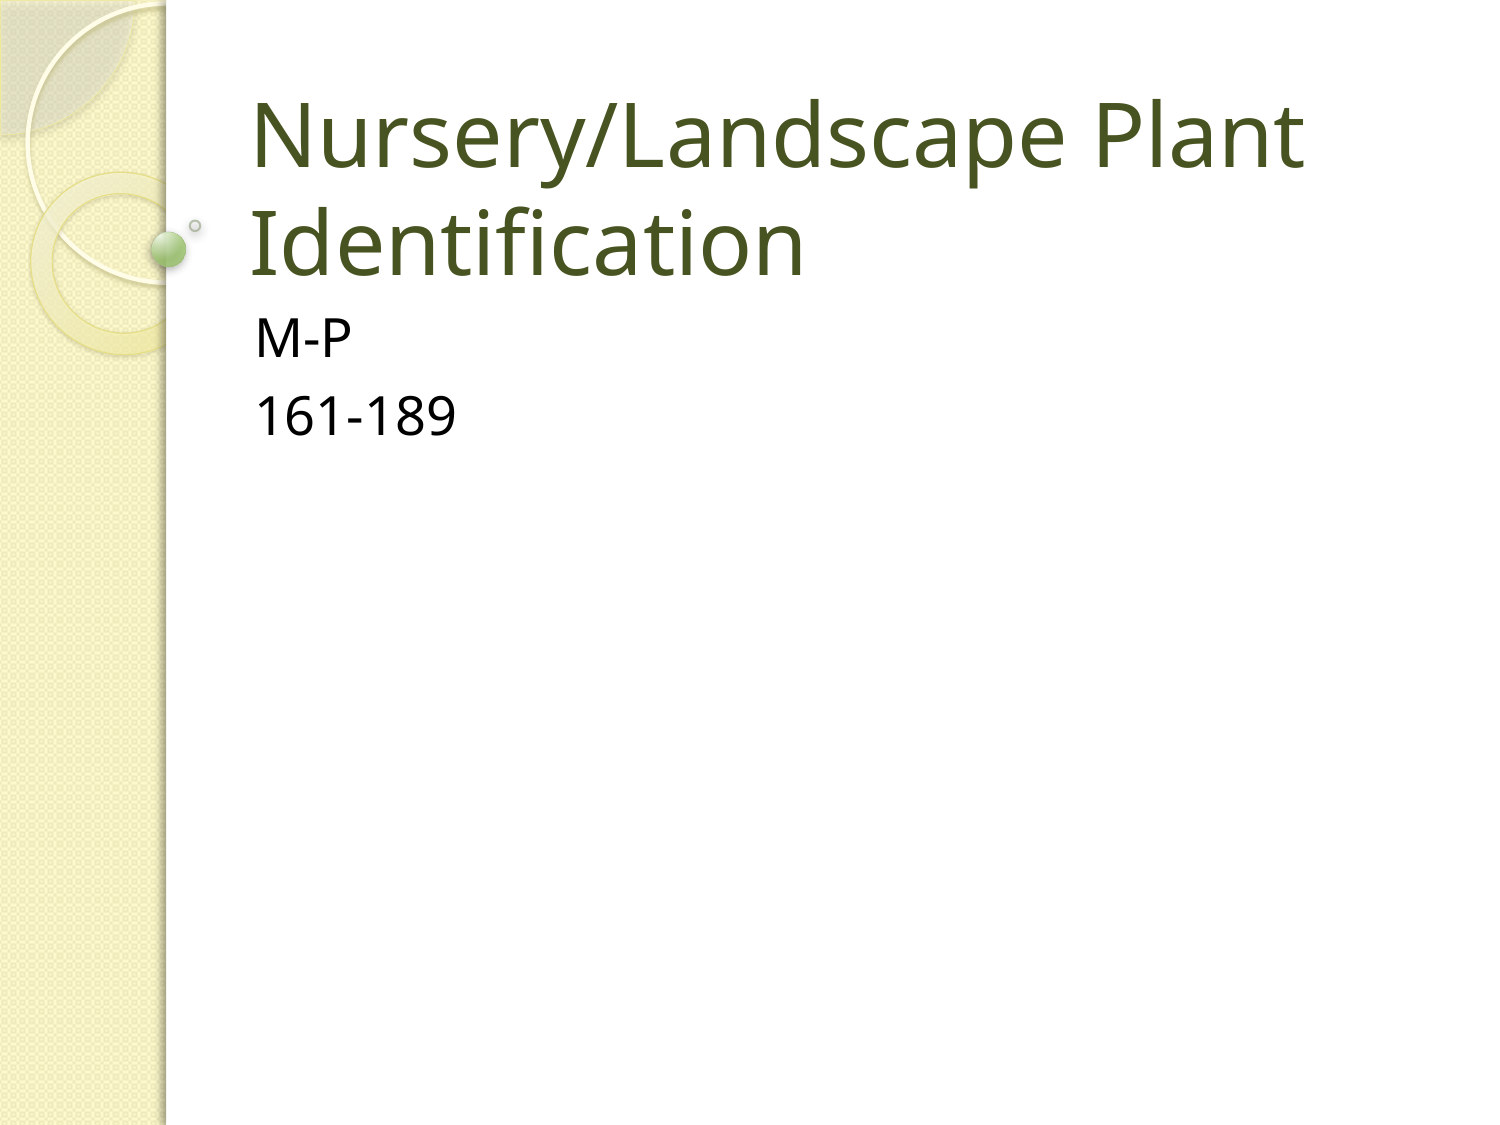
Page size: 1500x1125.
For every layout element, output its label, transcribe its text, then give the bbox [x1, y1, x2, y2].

title Nursery/Landscape Plant Identification [234, 59, 1450, 301]
subtitle M-P 161-189 [234, 303, 1450, 591]
